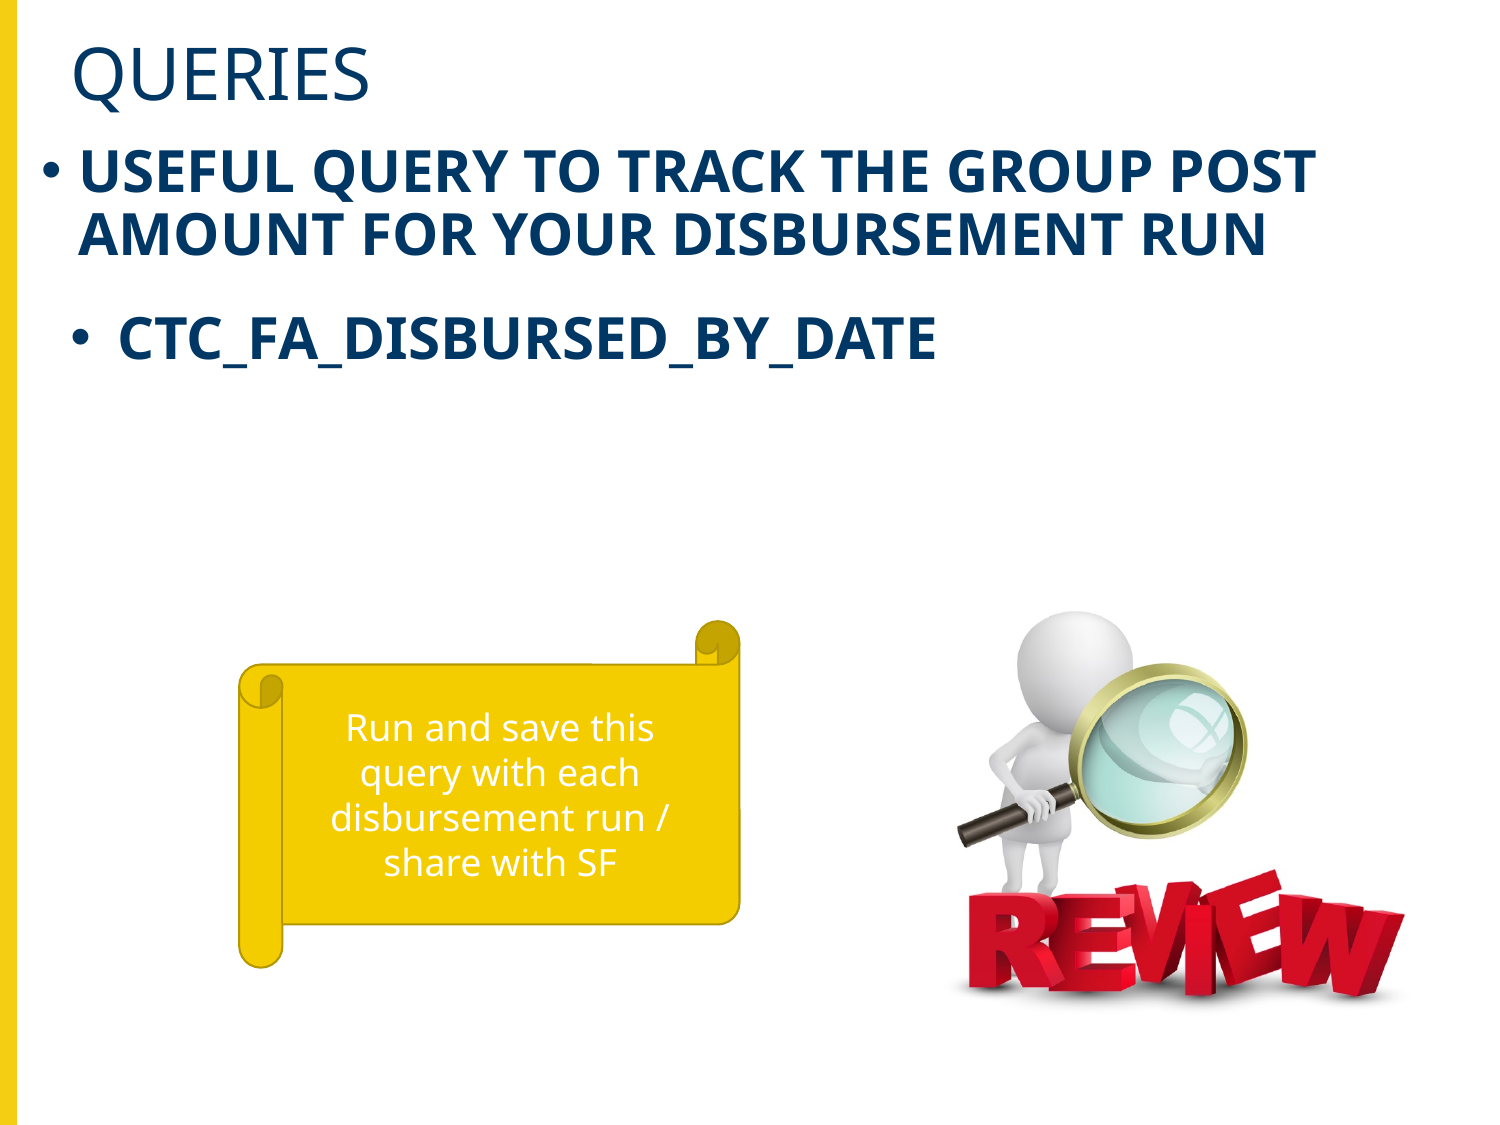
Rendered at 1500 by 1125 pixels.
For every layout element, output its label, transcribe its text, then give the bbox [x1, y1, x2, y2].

title QUERIES [55, 30, 1448, 134]
list USEFUL QUERY TO TRACK THE GROUP POST AMOUNT FOR YOUR DISBURSEMENT RUN [26, 134, 1453, 1008]
text_box CTC_FA_DISBURSED_BY_DATE [55, 293, 1453, 439]
text_box Run and save this query with each disbursement run / share with SF [238, 620, 741, 969]
picture [925, 562, 1426, 1063]
